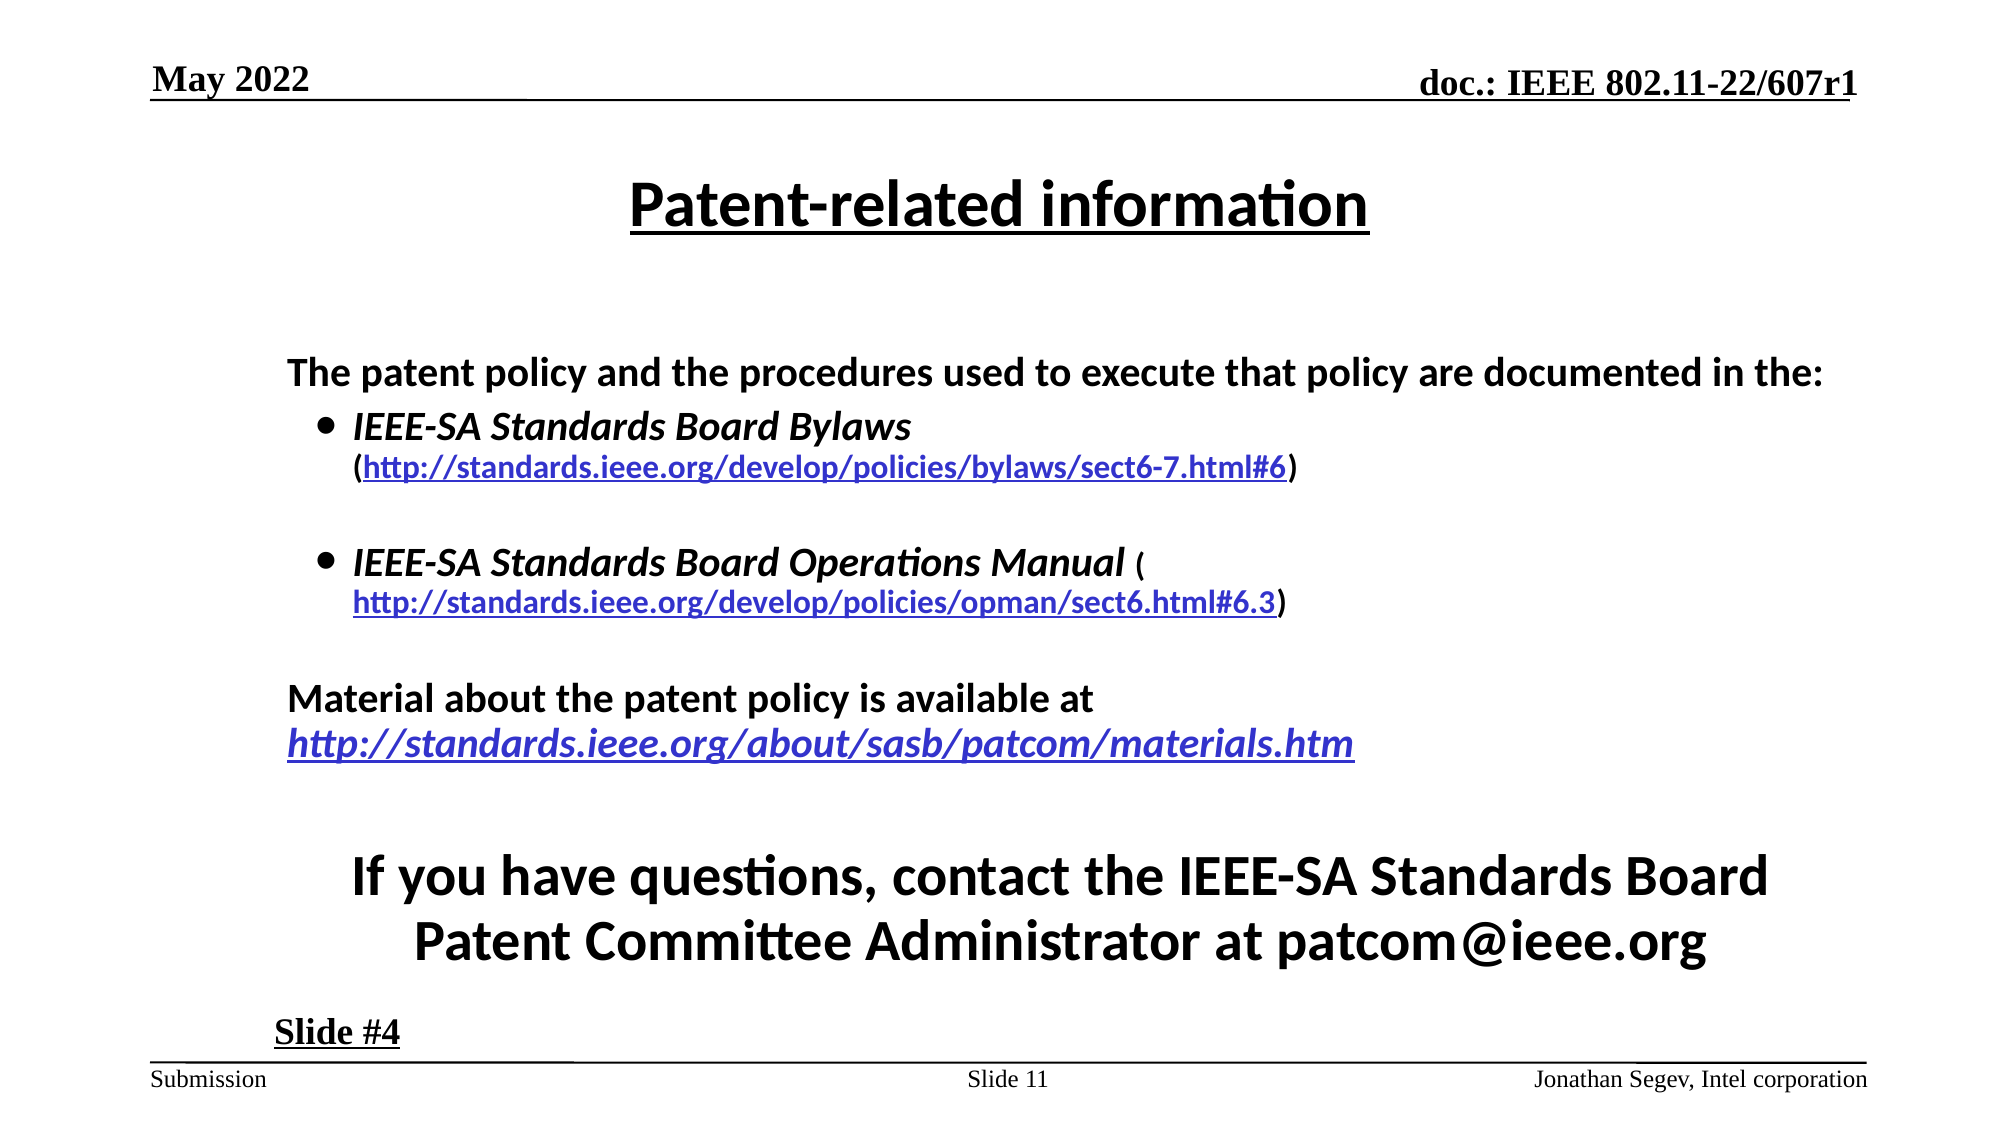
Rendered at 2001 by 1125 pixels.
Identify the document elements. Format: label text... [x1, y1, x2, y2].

title Patent-related information [149, 112, 1850, 288]
list The patent policy and the procedures used to execute that policy are documented in the: IEEE-SA Standards Board Bylaws (http://standards.ieee.org/develop/policies/bylaws/sect6-7.html#6) IEEE-SA Standards Board Operations Manual (http://standards.ieee.org/develop/policies/opman/sect6.html#6.3) Material about the patent policy is available at http://standards.ieee.org/about/sasb/patcom/materials.htm If you have questions, contact the IEEE-SA Standards Board Patent Committee Administrator at patcom@ieee.org [149, 324, 1850, 1000]
footer Jonathan Segev, Intel corporation [1171, 1061, 1869, 1093]
text_box Slide #4 [259, 999, 416, 1060]
slide_number Slide 11 [950, 1061, 1067, 1123]
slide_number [152, 54, 563, 100]
